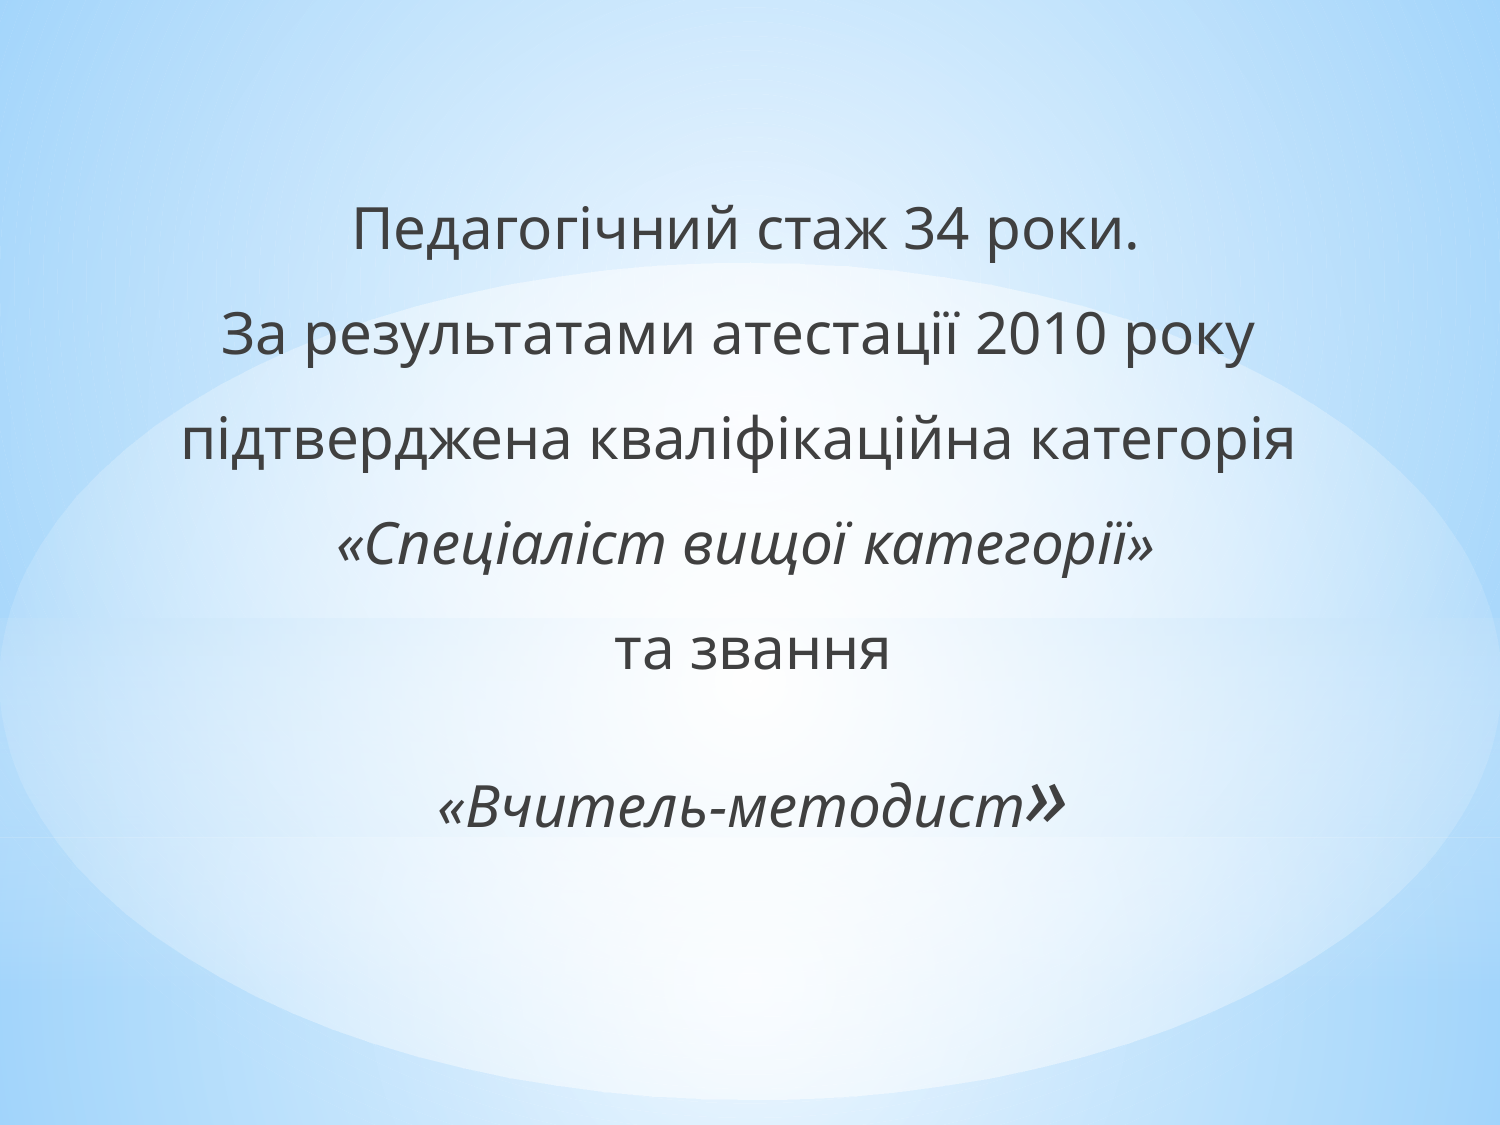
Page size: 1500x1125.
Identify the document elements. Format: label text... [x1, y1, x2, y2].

list Педагогічний стаж 34 роки. За результатами атестації 2010 року підтверджена кваліфікаційна категорія «Спеціаліст вищої категорії» та звання «Вчитель-методист» [53, 149, 1439, 892]
